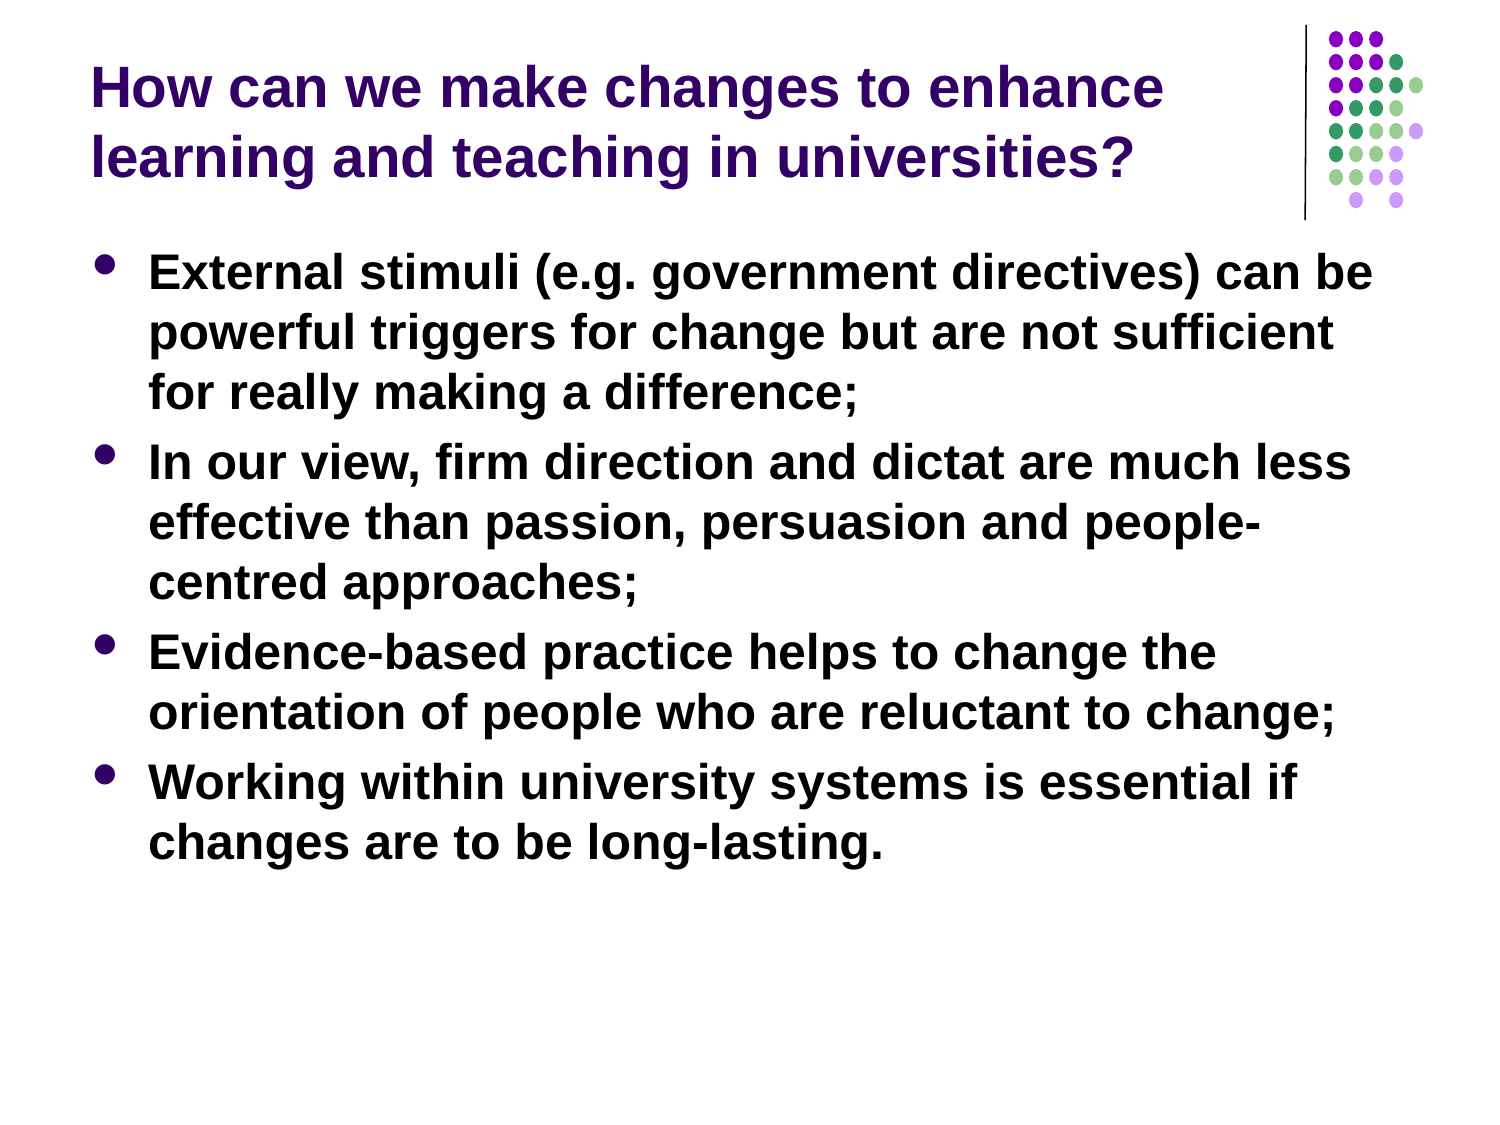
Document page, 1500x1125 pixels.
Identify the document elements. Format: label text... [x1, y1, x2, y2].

title How can we make changes to enhance learning and teaching in universities? [74, 19, 1313, 197]
list External stimuli (e.g. government directives) can be powerful triggers for change but are not sufficient for really making a difference; In our view, firm direction and dictat are much less effective than passion, persuasion and people-centred approaches; Evidence-based practice helps to change the orientation of people who are reluctant to change; Working within university systems is essential if changes are to be long-lasting. [76, 231, 1428, 1018]
